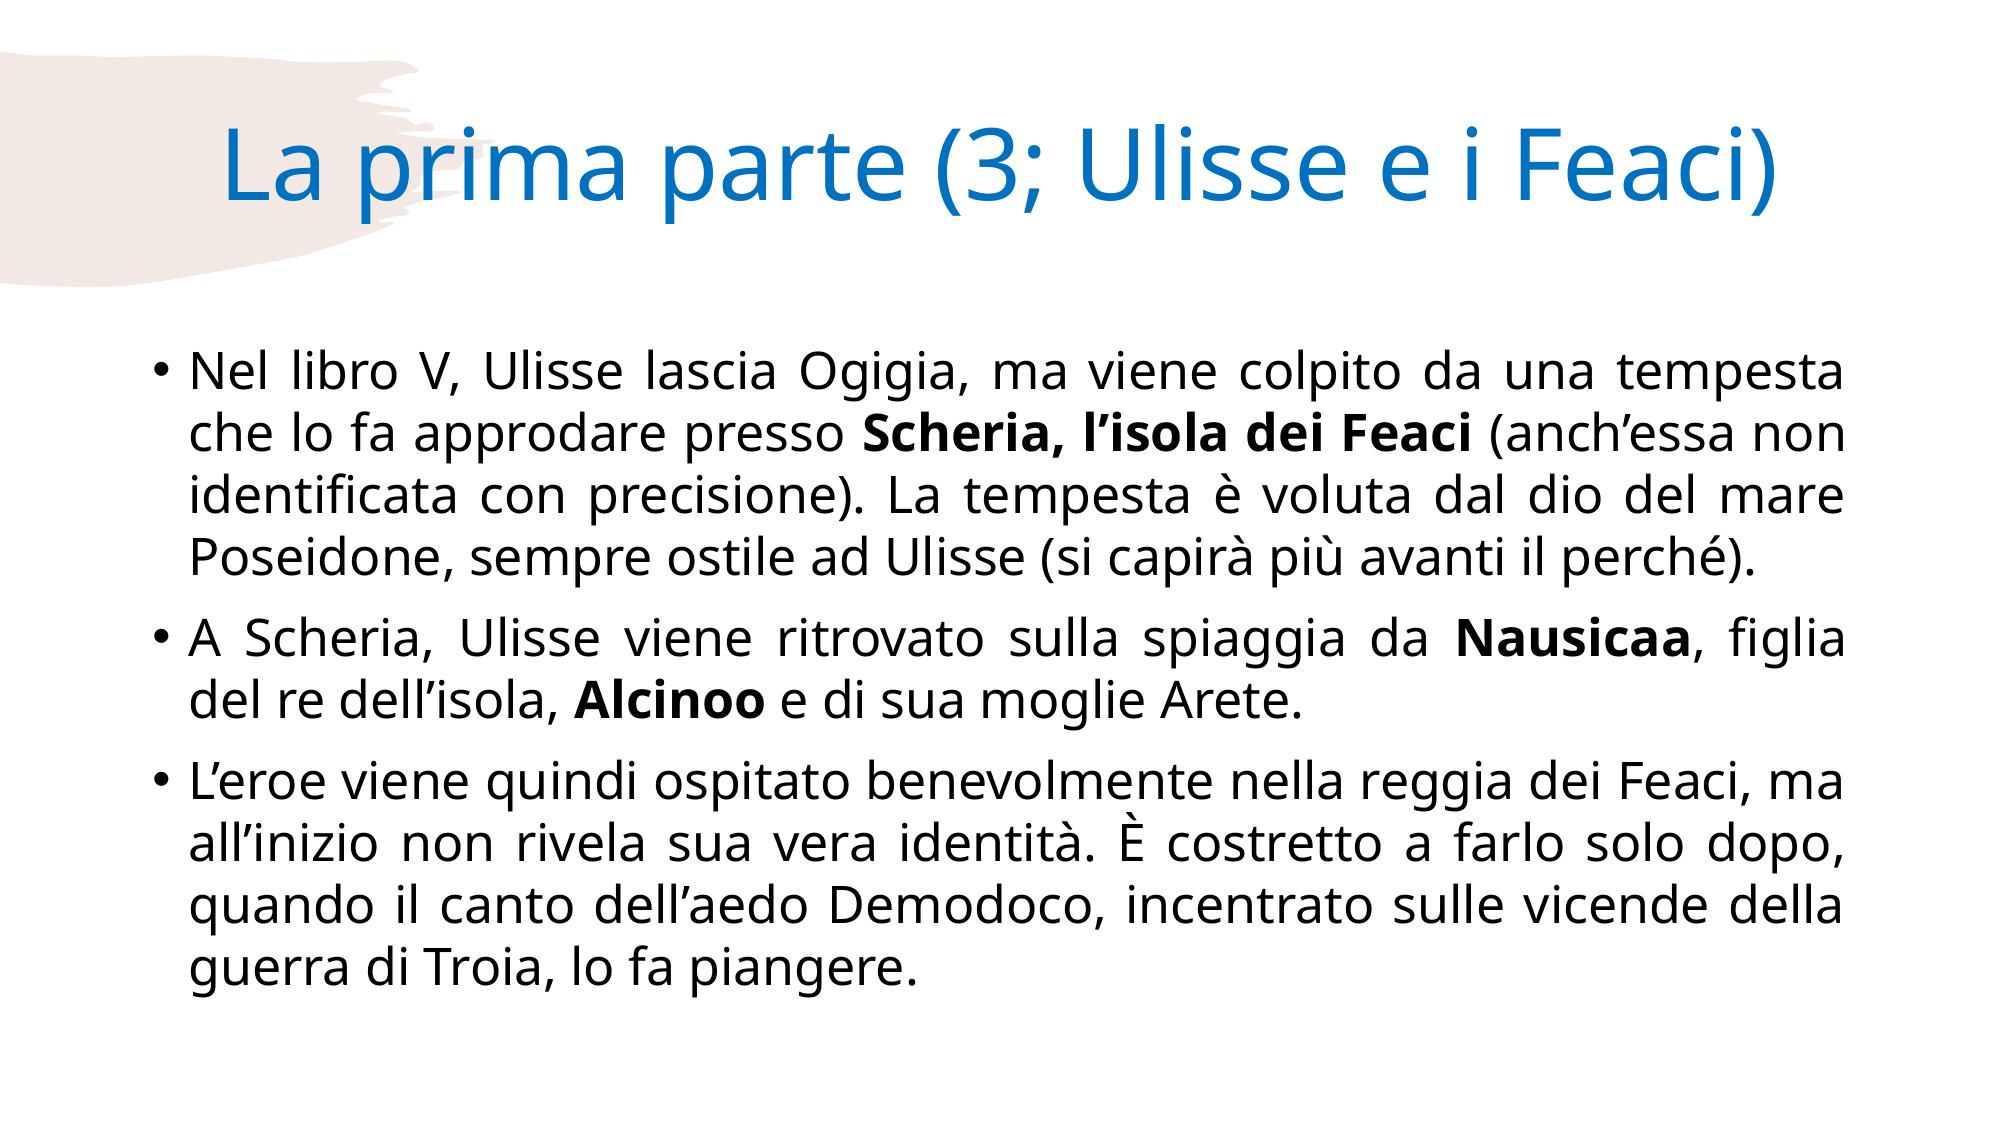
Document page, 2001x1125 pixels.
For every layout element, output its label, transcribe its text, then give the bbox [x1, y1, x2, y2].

list Nel libro V, Ulisse lascia Ogigia, ma viene colpito da una tempesta che lo fa approdare presso Scheria, l’isola dei Feaci (anch’essa non identificata con precisione). La tempesta è voluta dal dio del mare Poseidone, sempre ostile ad Ulisse (si capirà più avanti il perché). A Scheria, Ulisse viene ritrovato sulla spiaggia da Nausicaa, figlia del re dell’isola, Alcinoo e di sua moglie Arete. L’eroe viene quindi ospitato benevolmente nella reggia dei Feaci, ma all’inizio non rivela sua vera identità. È costretto a farlo solo dopo, quando il canto dell’aedo Demodoco, incentrato sulle vicende della guerra di Troia, lo fa piangere. [137, 329, 1863, 1013]
title La prima parte (3; Ulisse e i Feaci) [137, 59, 1863, 278]
